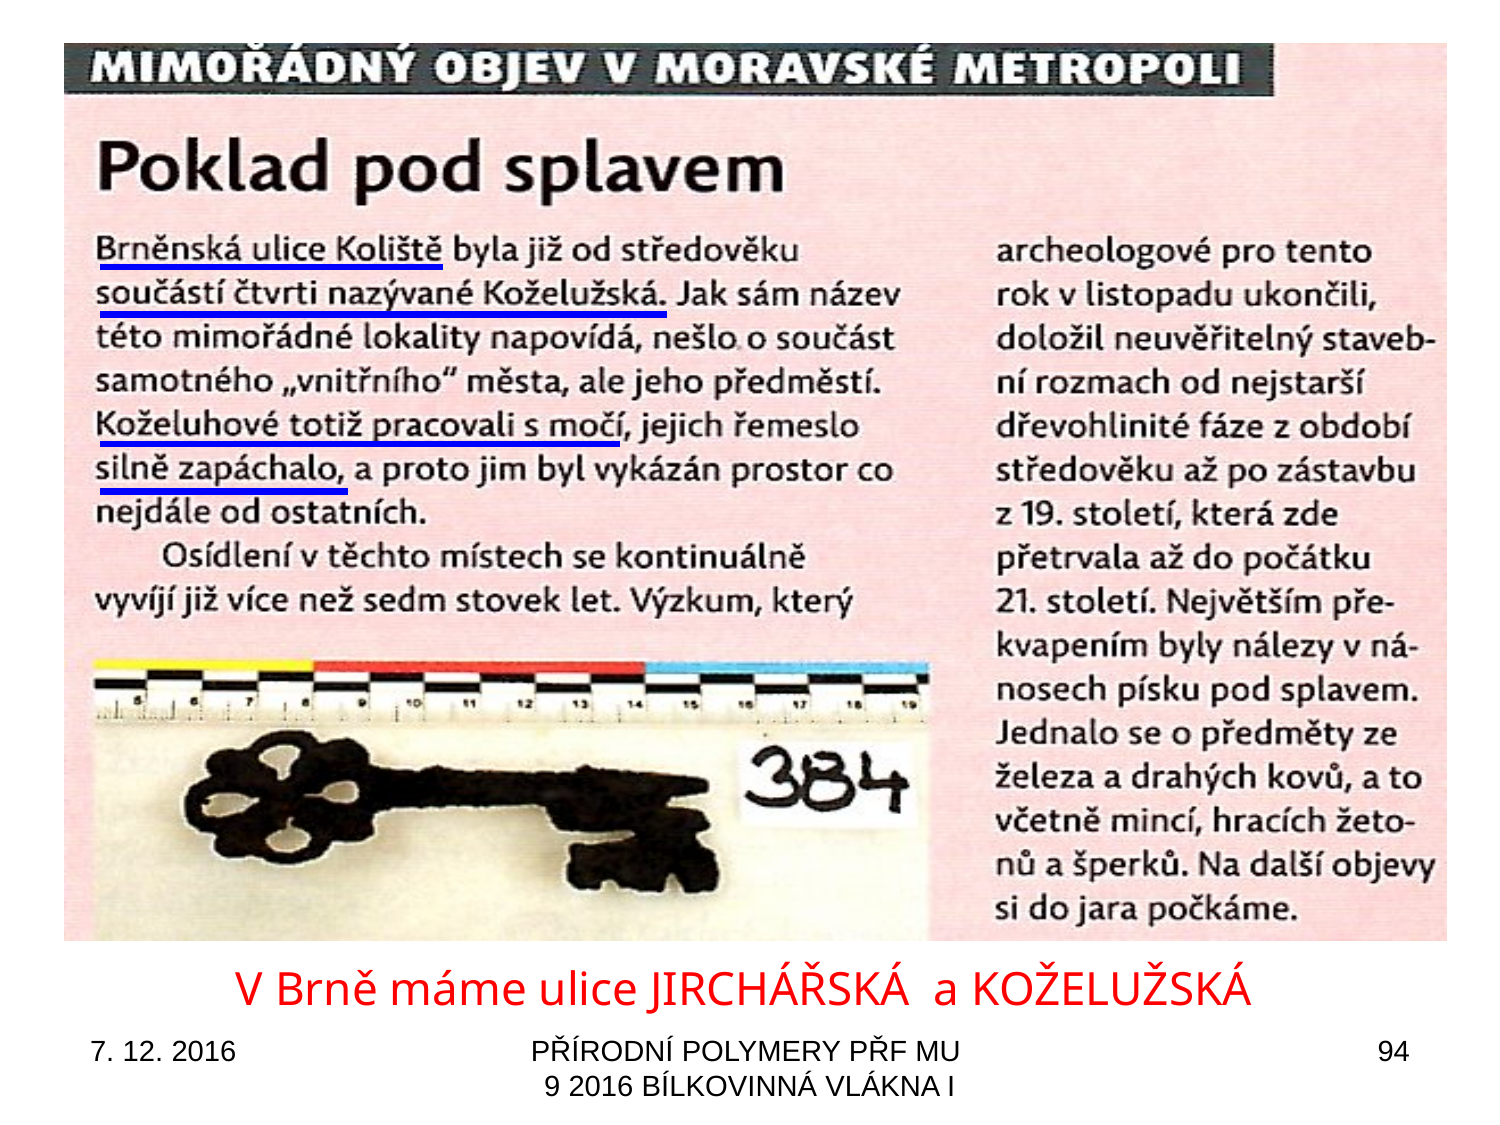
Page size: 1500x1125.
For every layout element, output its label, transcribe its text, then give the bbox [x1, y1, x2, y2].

slide_number 94 [1074, 1024, 1426, 1103]
text_box V Brně máme ulice JIRCHÁŘSKÁ a KOŽELUŽSKÁ [64, 952, 1436, 1023]
footer PŘÍRODNÍ POLYMERY PŘF MU 9 2016 BÍLKOVINNÁ VLÁKNA I [512, 1024, 988, 1103]
slide_number 7. 12. 2016 [74, 1024, 426, 1103]
picture [64, 43, 1448, 941]
